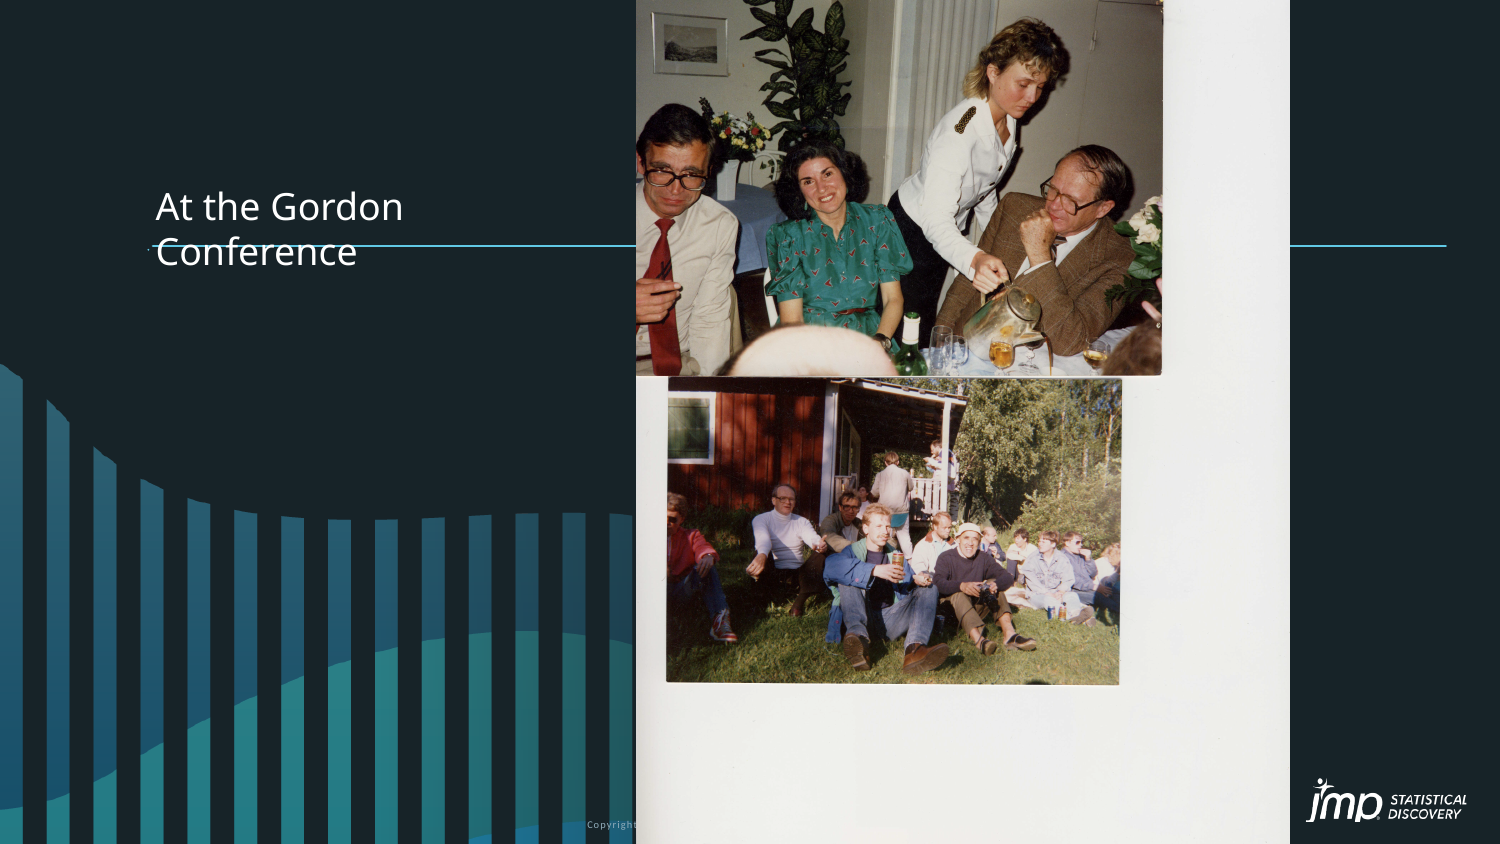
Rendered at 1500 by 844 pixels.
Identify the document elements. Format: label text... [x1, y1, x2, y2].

text_box At the Gordon Conference [140, 175, 572, 281]
picture [0, 0, 1290, 844]
